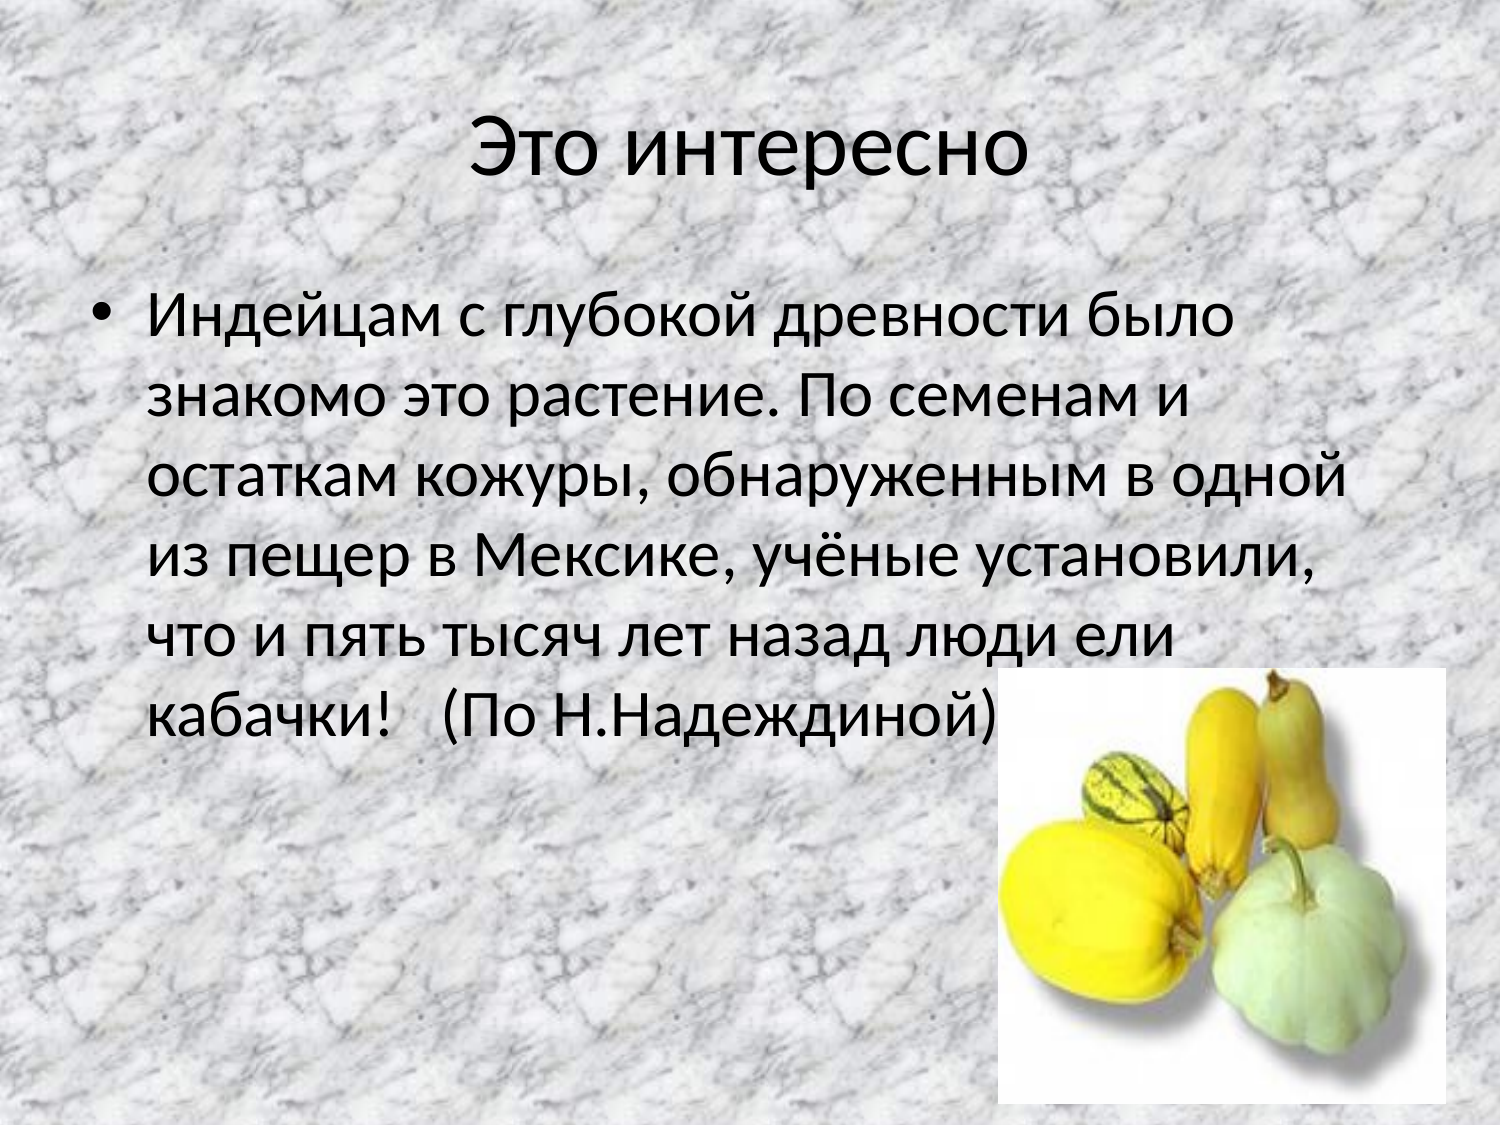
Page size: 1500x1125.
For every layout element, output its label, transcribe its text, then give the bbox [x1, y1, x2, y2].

picture [0, 0, 1500, 1125]
title Это интересно [75, 45, 1425, 233]
list Индейцам с глубокой древности было знакомо это растение. По семенам и остаткам кожуры, обнаруженным в одной из пещер в Мексике, учёные установили, что и пять тысяч лет назад люди ели кабачки! (По Н.Надеждиной) [75, 262, 1425, 1005]
